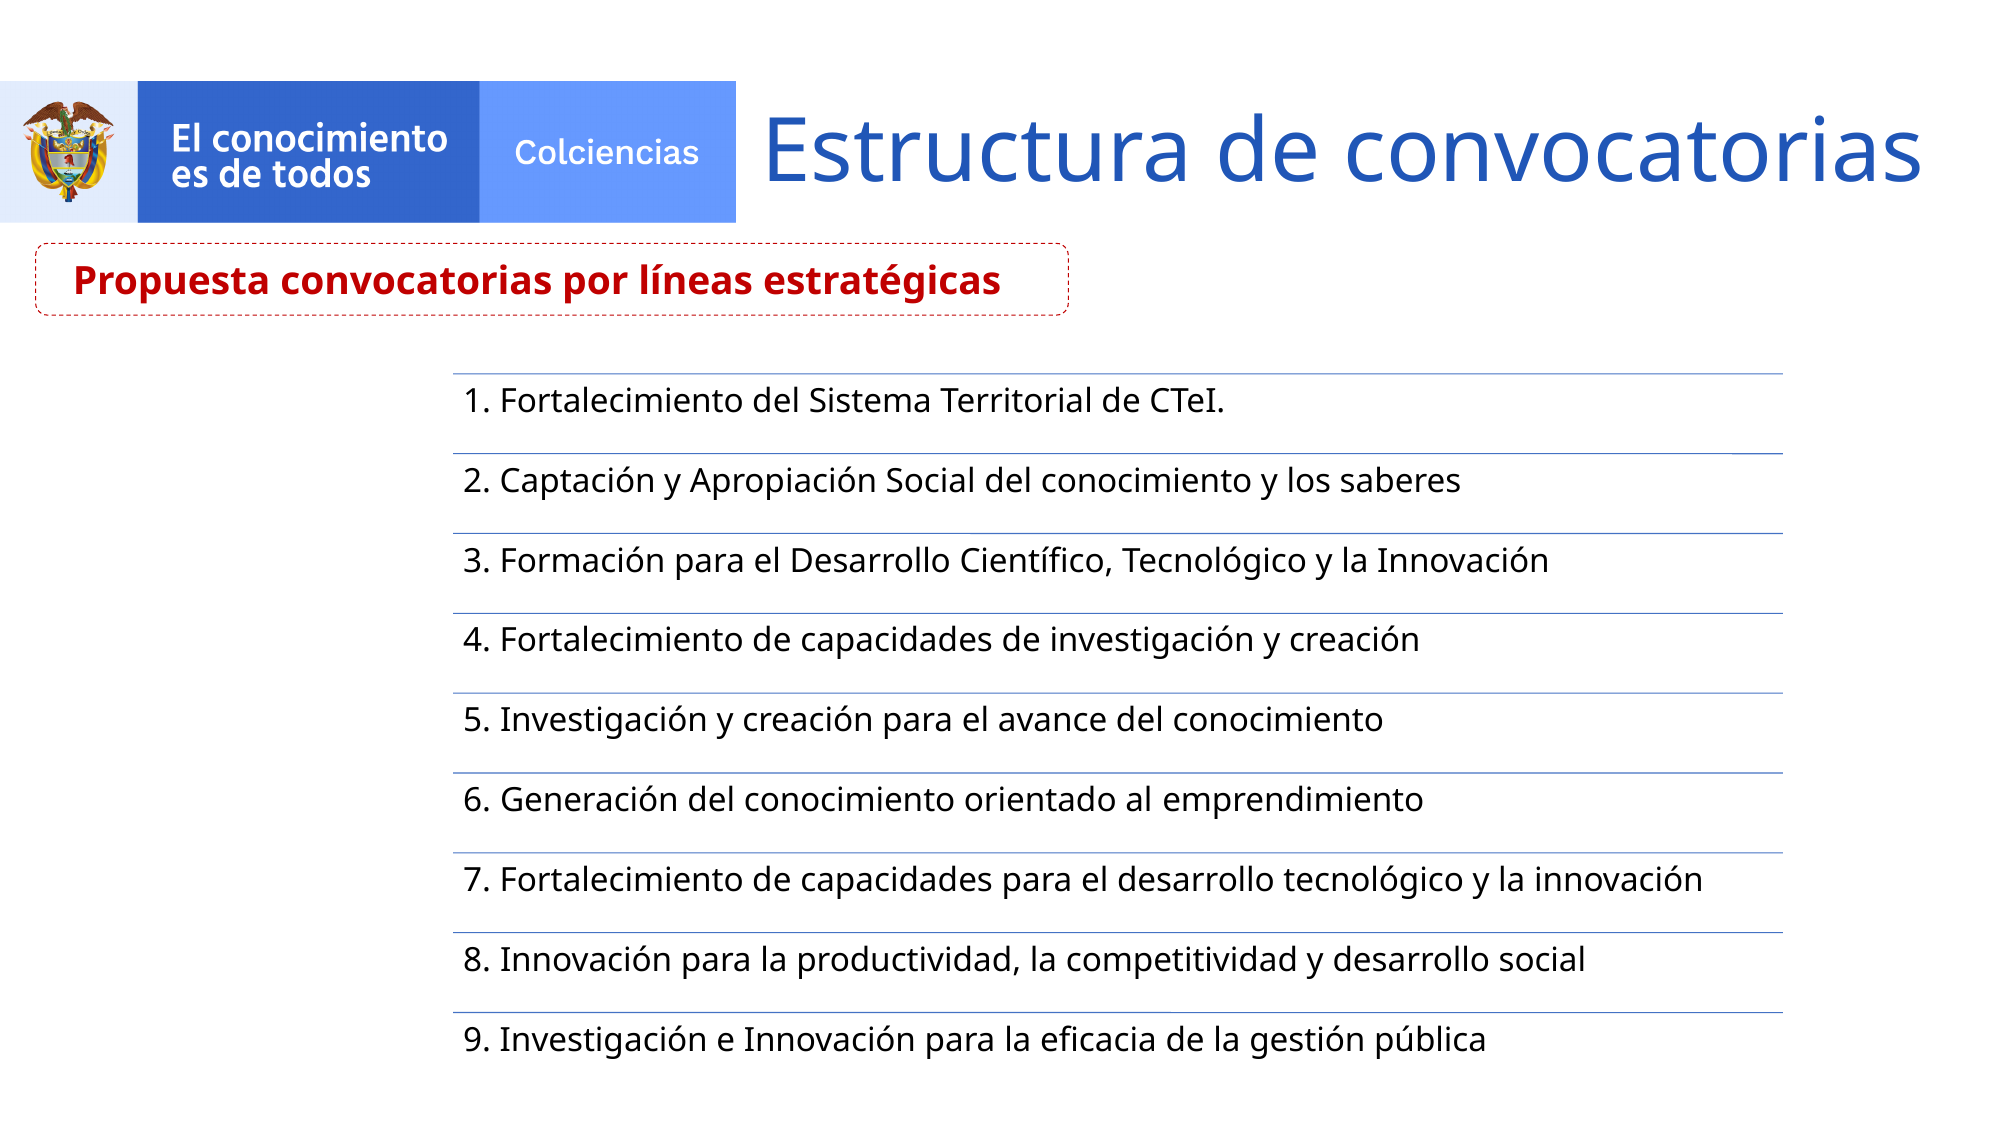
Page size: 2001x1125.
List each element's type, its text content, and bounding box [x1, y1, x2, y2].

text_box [453, 373, 1783, 1093]
text_box Propuesta convocatorias por líneas estratégicas [35, 242, 1069, 316]
title Estructura de convocatorias [736, 85, 1974, 219]
picture [0, 81, 736, 223]
